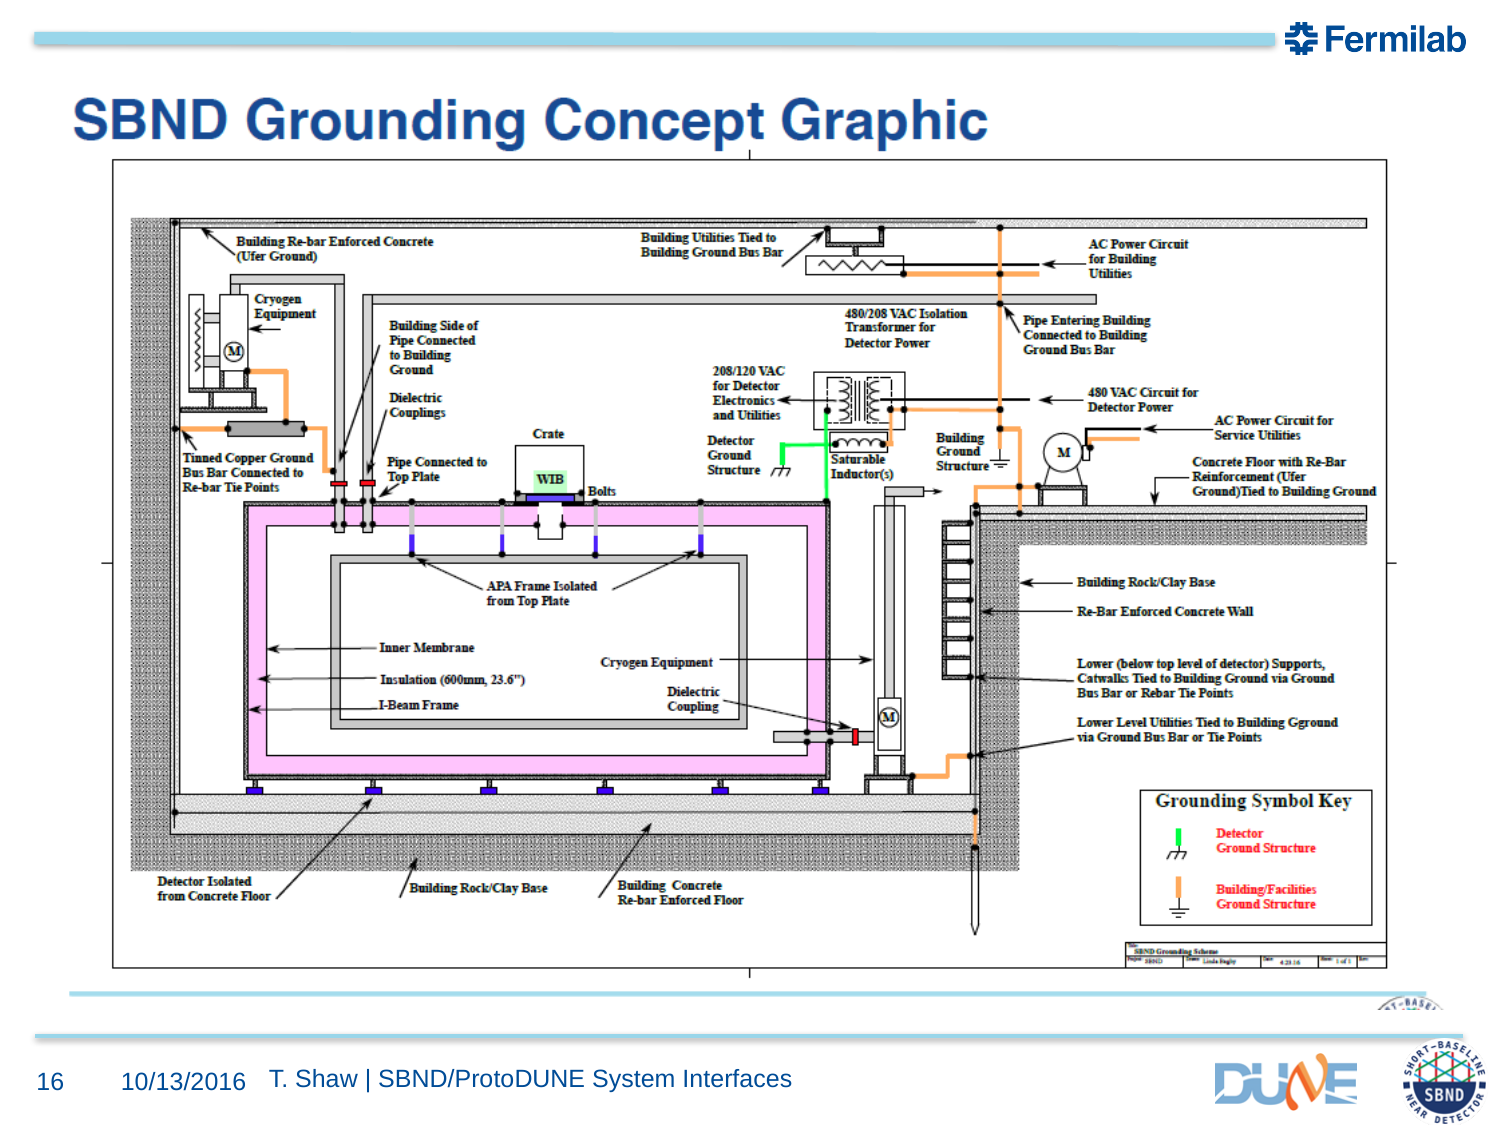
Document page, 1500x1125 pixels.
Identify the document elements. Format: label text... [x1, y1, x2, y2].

picture [1215, 1053, 1357, 1111]
slide_number 16 [36, 1065, 105, 1105]
picture [1285, 22, 1466, 55]
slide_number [120, 1065, 248, 1105]
picture [1400, 1038, 1489, 1125]
footer T. Shaw | SBND/ProtoDUNE System Interfaces [268, 1062, 1178, 1102]
picture [36, 76, 1460, 1010]
